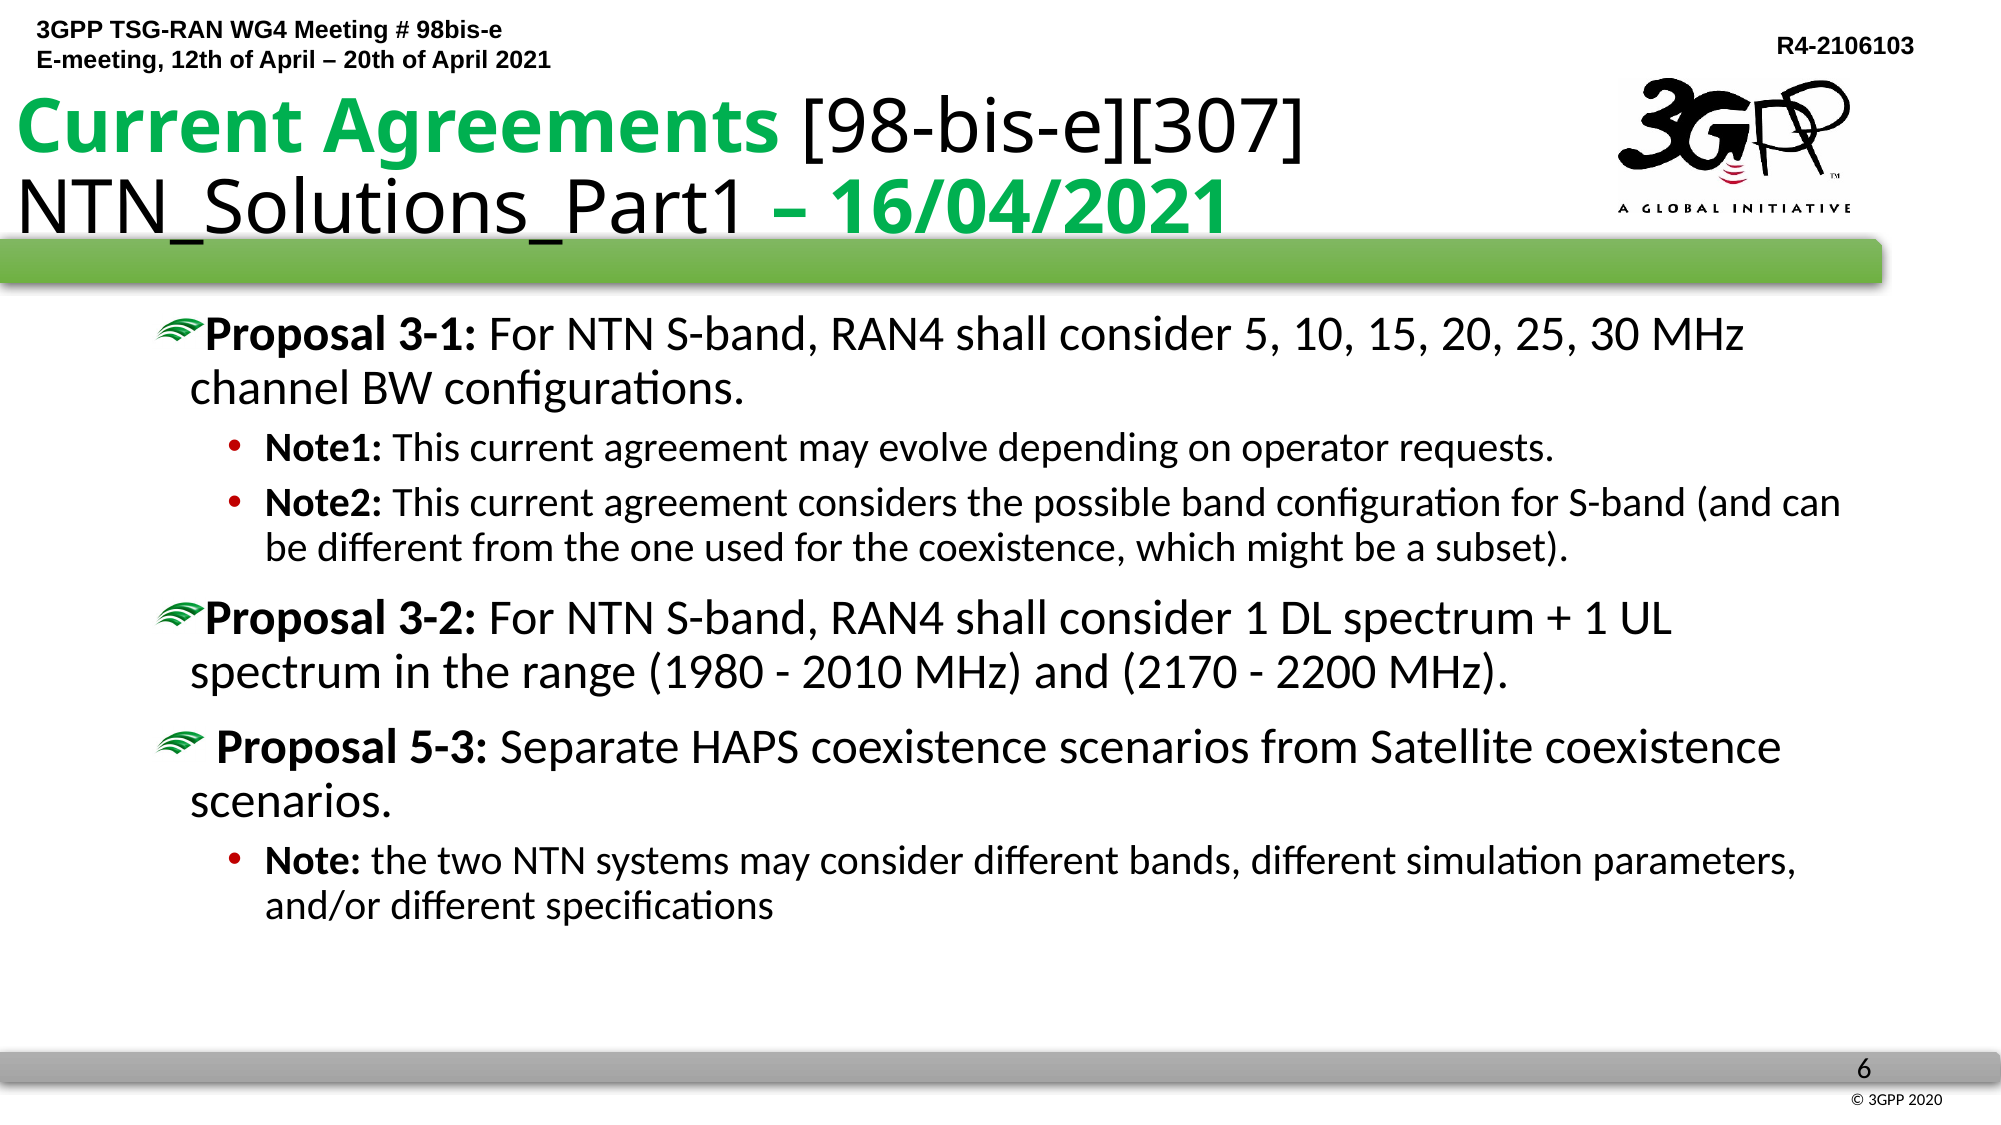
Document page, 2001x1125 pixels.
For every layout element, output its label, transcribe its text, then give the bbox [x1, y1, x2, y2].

picture [152, 313, 206, 349]
picture [152, 726, 206, 762]
list Proposal 3-1: For NTN S-band, RAN4 shall consider 5, 10, 15, 20, 25, 30 MHz channel BW configurations. Note1: This current agreement may evolve depending on operator requests. Note2: This current agreement considers the possible band configuration for S-band (and can be different from the one used for the coexistence, which might be a subset). Proposal 3-2: For NTN S-band, RAN4 shall consider 1 DL spectrum + 1 UL spectrum in the range (1980 - 2010 MHz) and (2170 - 2200 MHz). Proposal 5-3: Separate HAPS coexistence scenarios from Satellite coexistence scenarios. Note: the two NTN systems may consider different bands, different simulation parameters, and/or different specifications [137, 299, 1863, 1014]
picture [152, 597, 206, 634]
picture [1618, 78, 1850, 213]
title Current Agreements [98-bis-e][307] NTN_Solutions_Part1 – 16/04/2021 [0, 59, 1609, 278]
